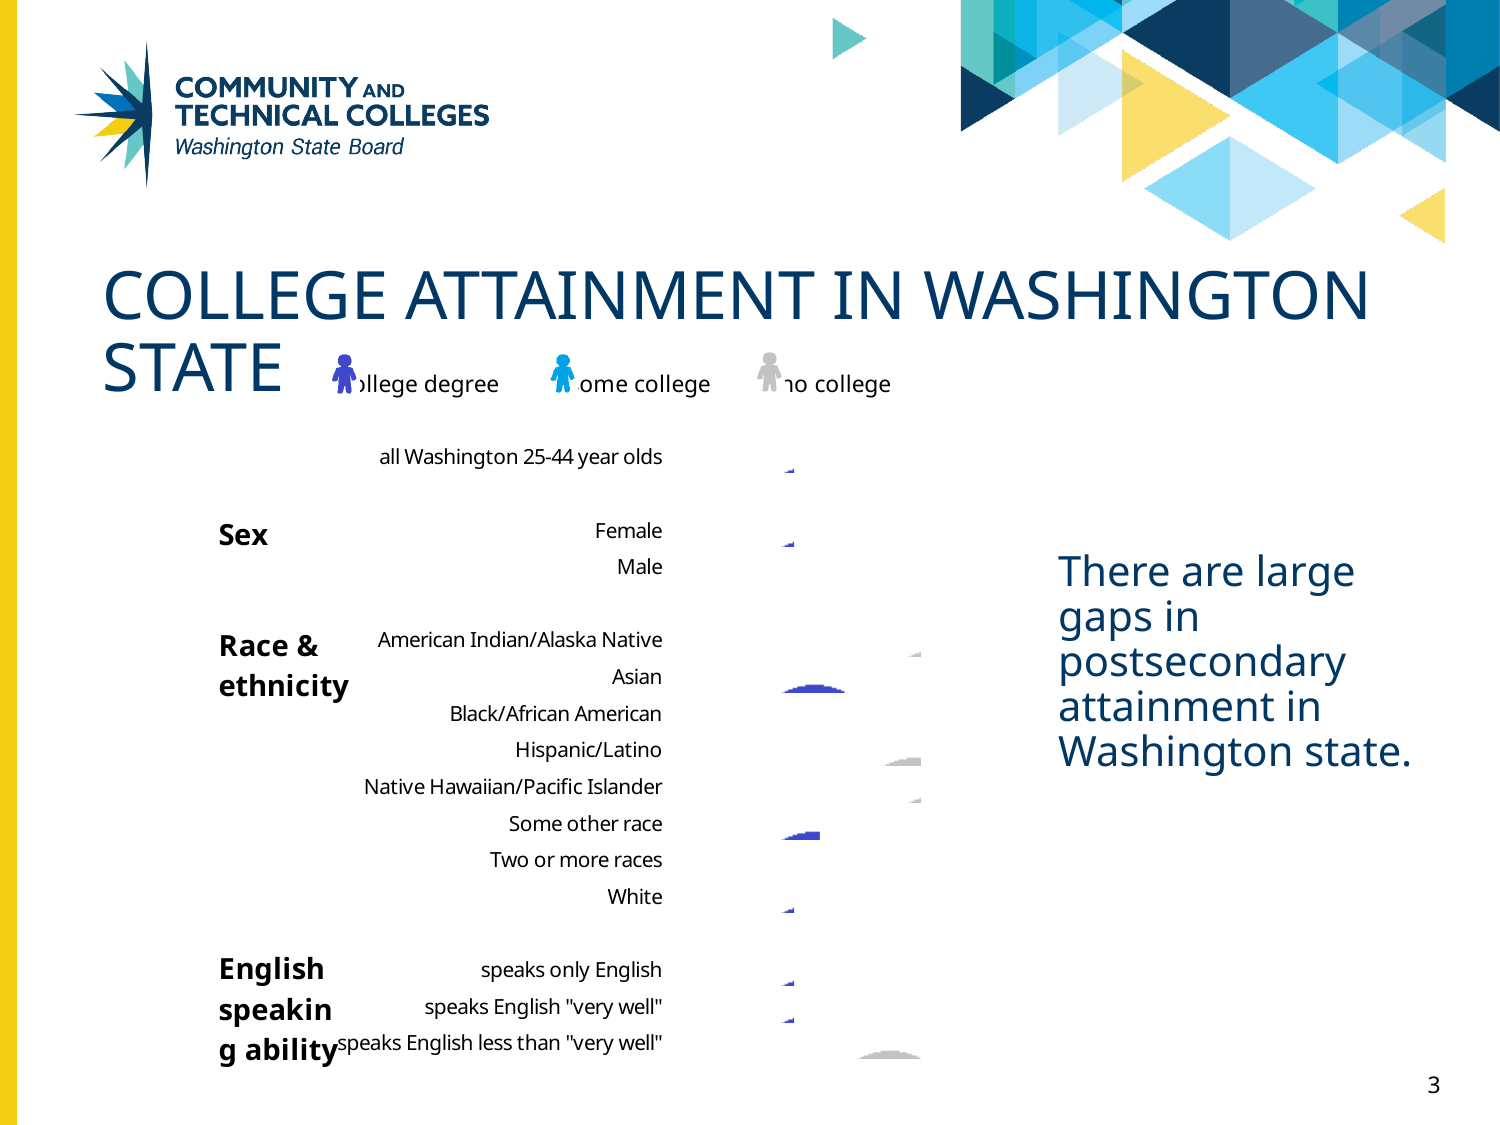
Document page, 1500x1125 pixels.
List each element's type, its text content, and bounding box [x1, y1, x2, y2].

title College Attainment in Washington State [88, 254, 1456, 385]
slide_number 3 [1378, 1063, 1456, 1103]
picture [832, 0, 1500, 243]
picture [17, 25, 557, 228]
text_box There are large gaps in postsecondary attainment in Washington state. [1043, 542, 1456, 775]
chart [203, 333, 954, 1084]
